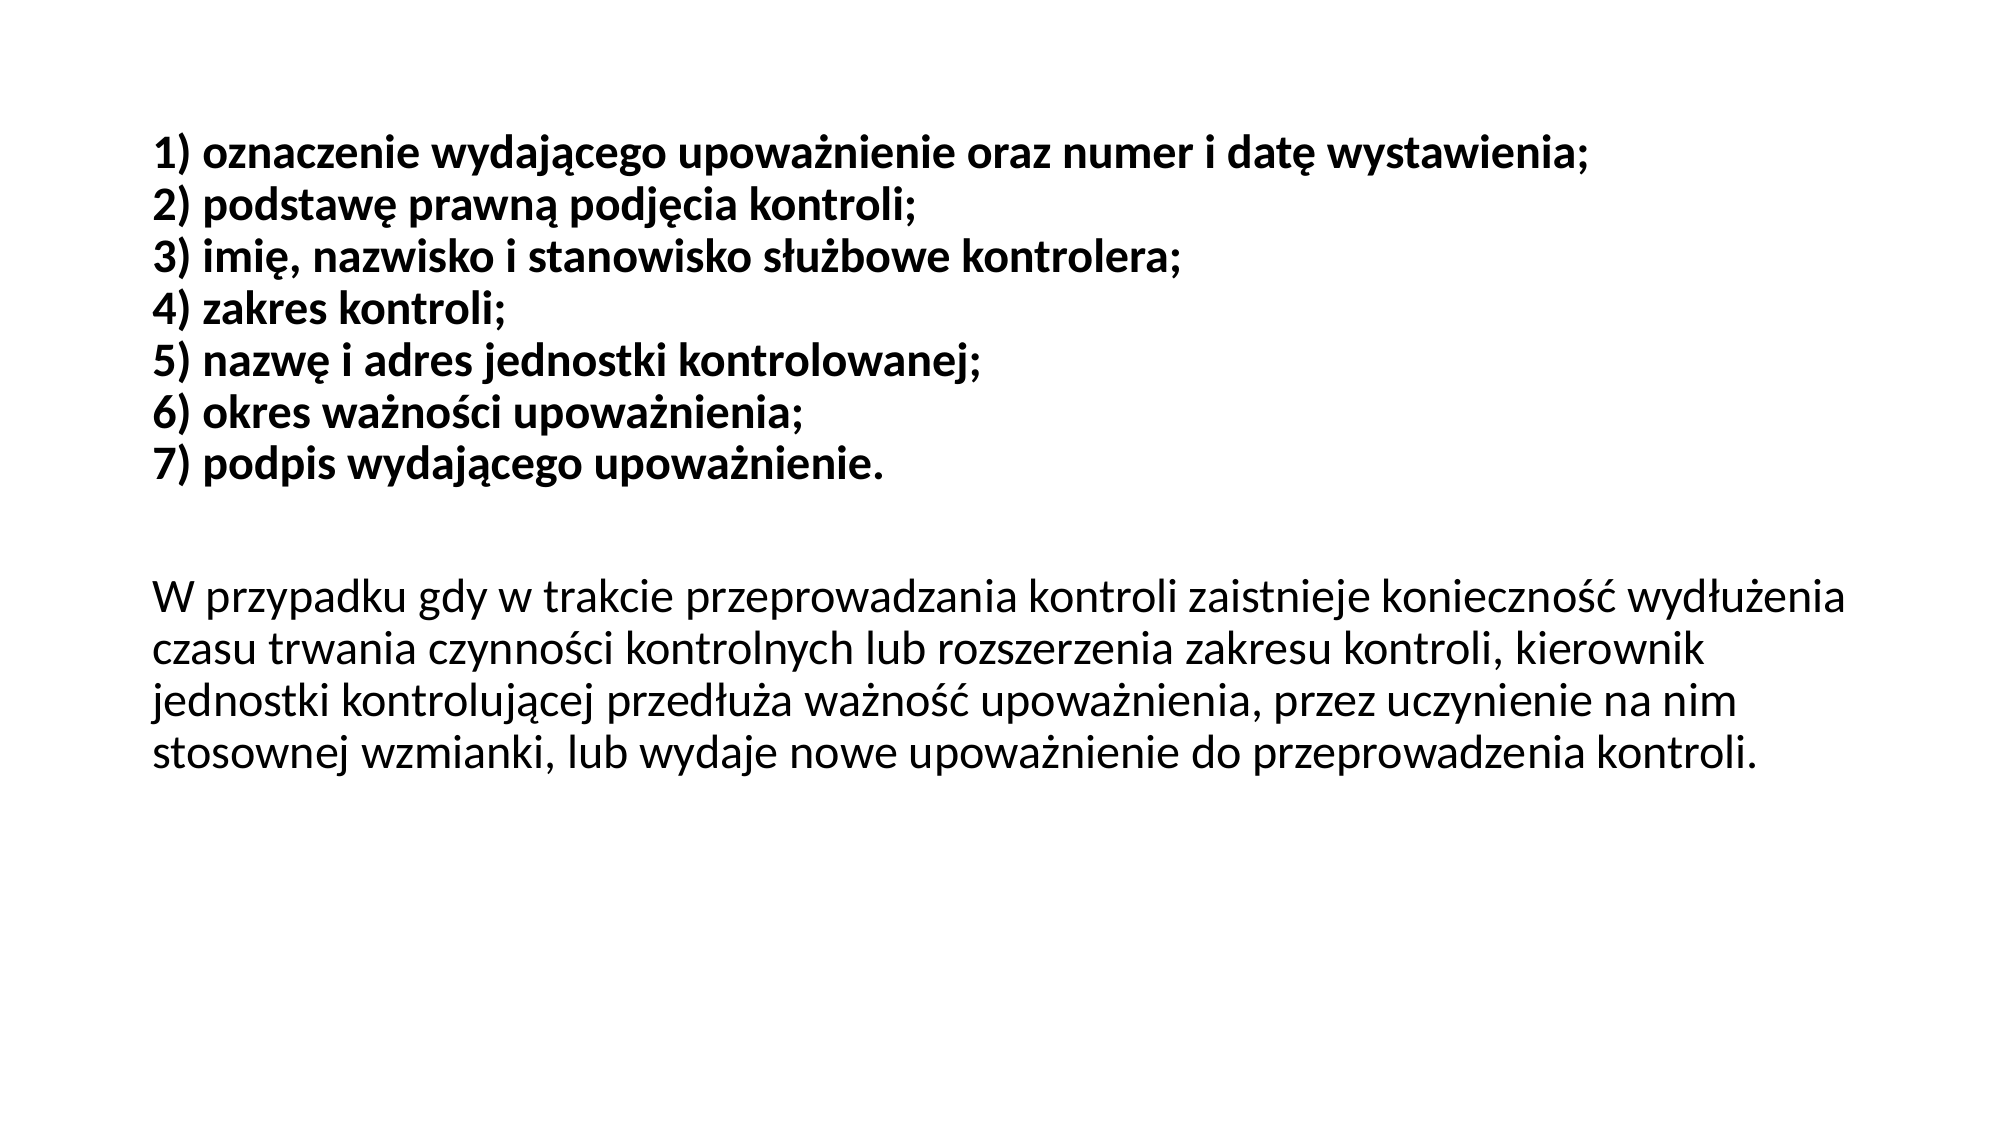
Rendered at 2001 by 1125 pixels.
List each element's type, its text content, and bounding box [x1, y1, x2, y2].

list 1) oznaczenie wydającego upoważnienie oraz numer i datę wystawienia; 2) podstawę prawną podjęcia kontroli; 3) imię, nazwisko i stanowisko służbowe kontrolera; 4) zakres kontroli; 5) nazwę i adres jednostki kontrolowanej; 6) okres ważności upoważnienia; 7) podpis wydającego upoważnienie. W przypadku gdy w trakcie przeprowadzania kontroli zaistnieje konieczność wydłużenia czasu trwania czynności kontrolnych lub rozszerzenia zakresu kontroli, kierownik jednostki kontrolującej przedłuża ważność upoważnienia, przez uczynienie na nim stosownej wzmianki, lub wydaje nowe upoważnienie do przeprowadzenia kontroli. [137, 120, 1863, 1110]
